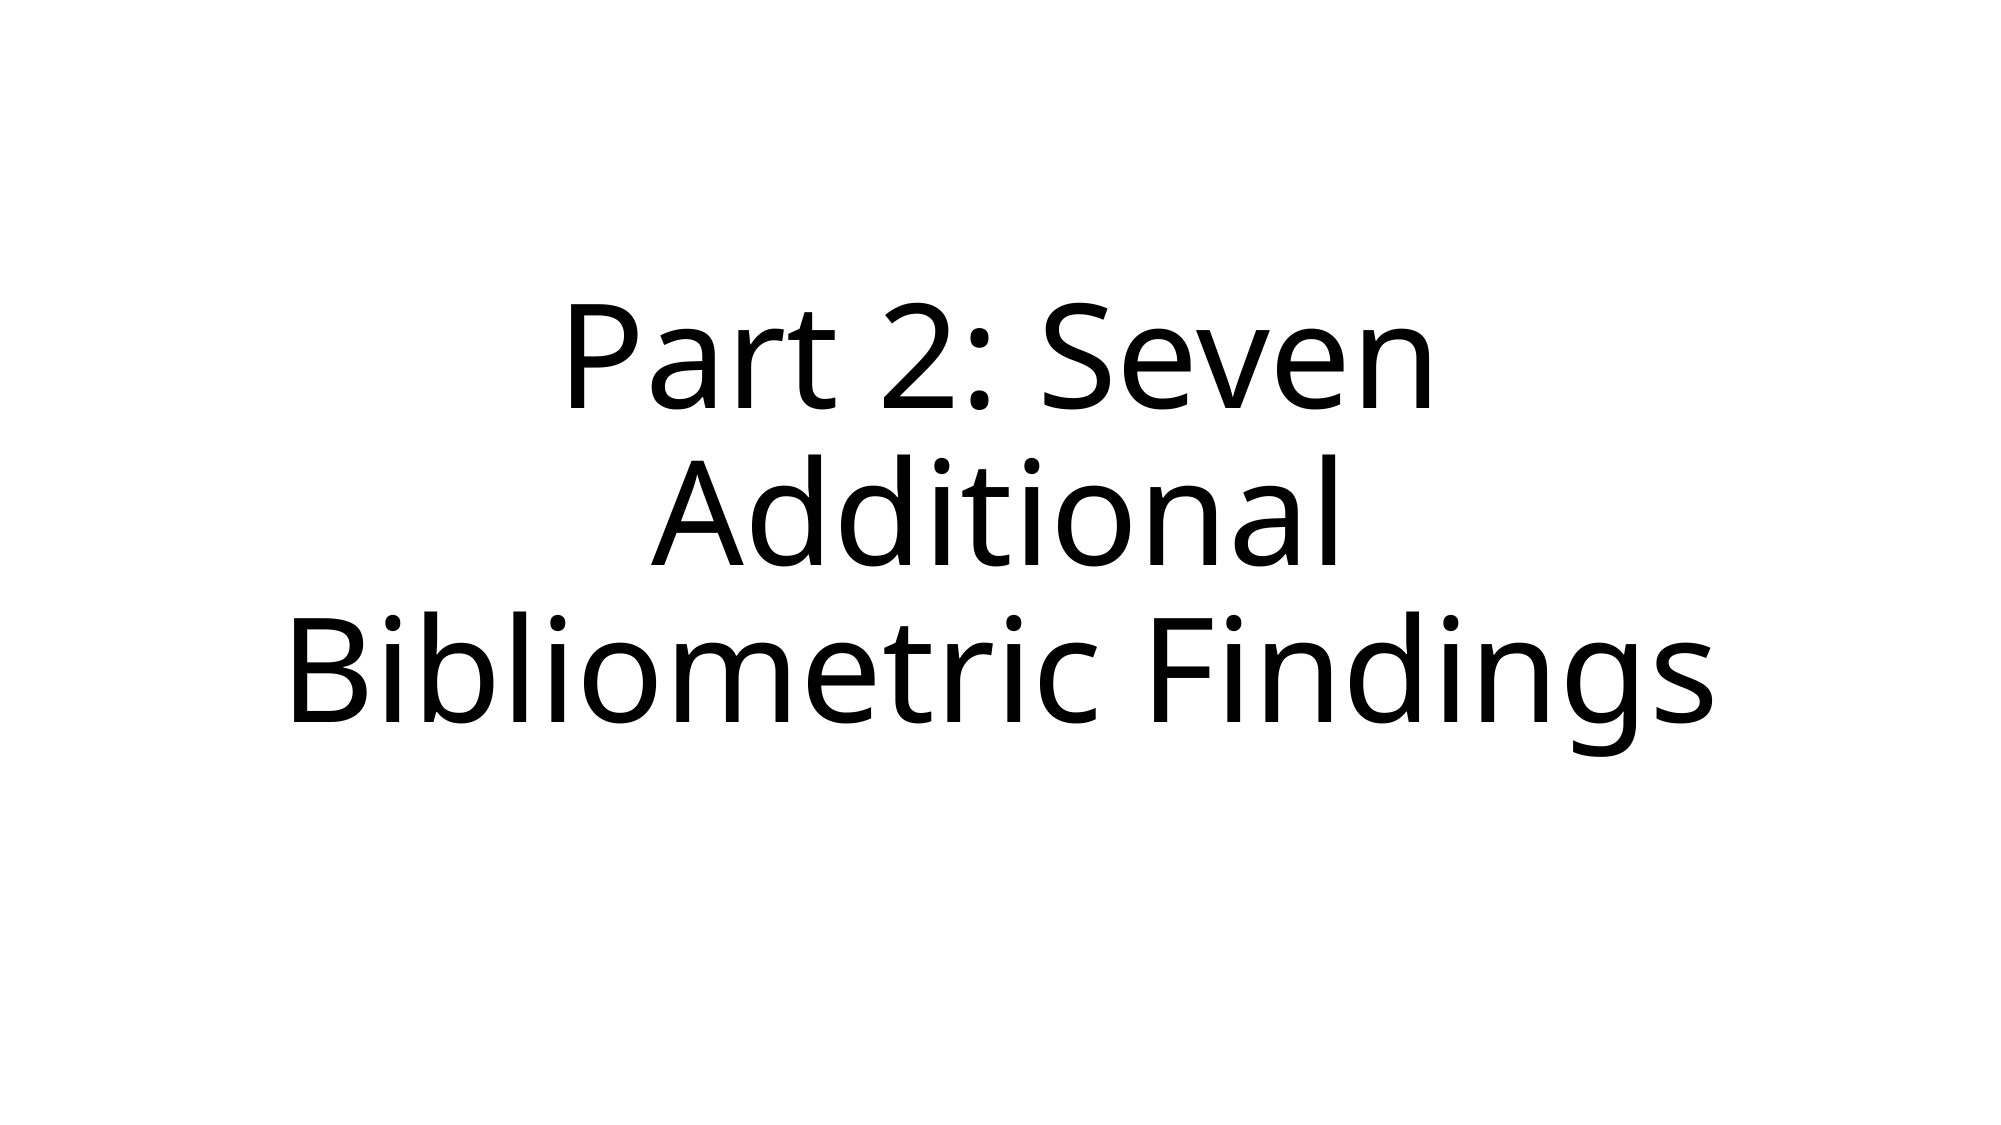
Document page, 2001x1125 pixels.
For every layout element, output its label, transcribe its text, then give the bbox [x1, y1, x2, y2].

title Part 2: Seven Additional Bibliometric Findings [249, 136, 1750, 762]
